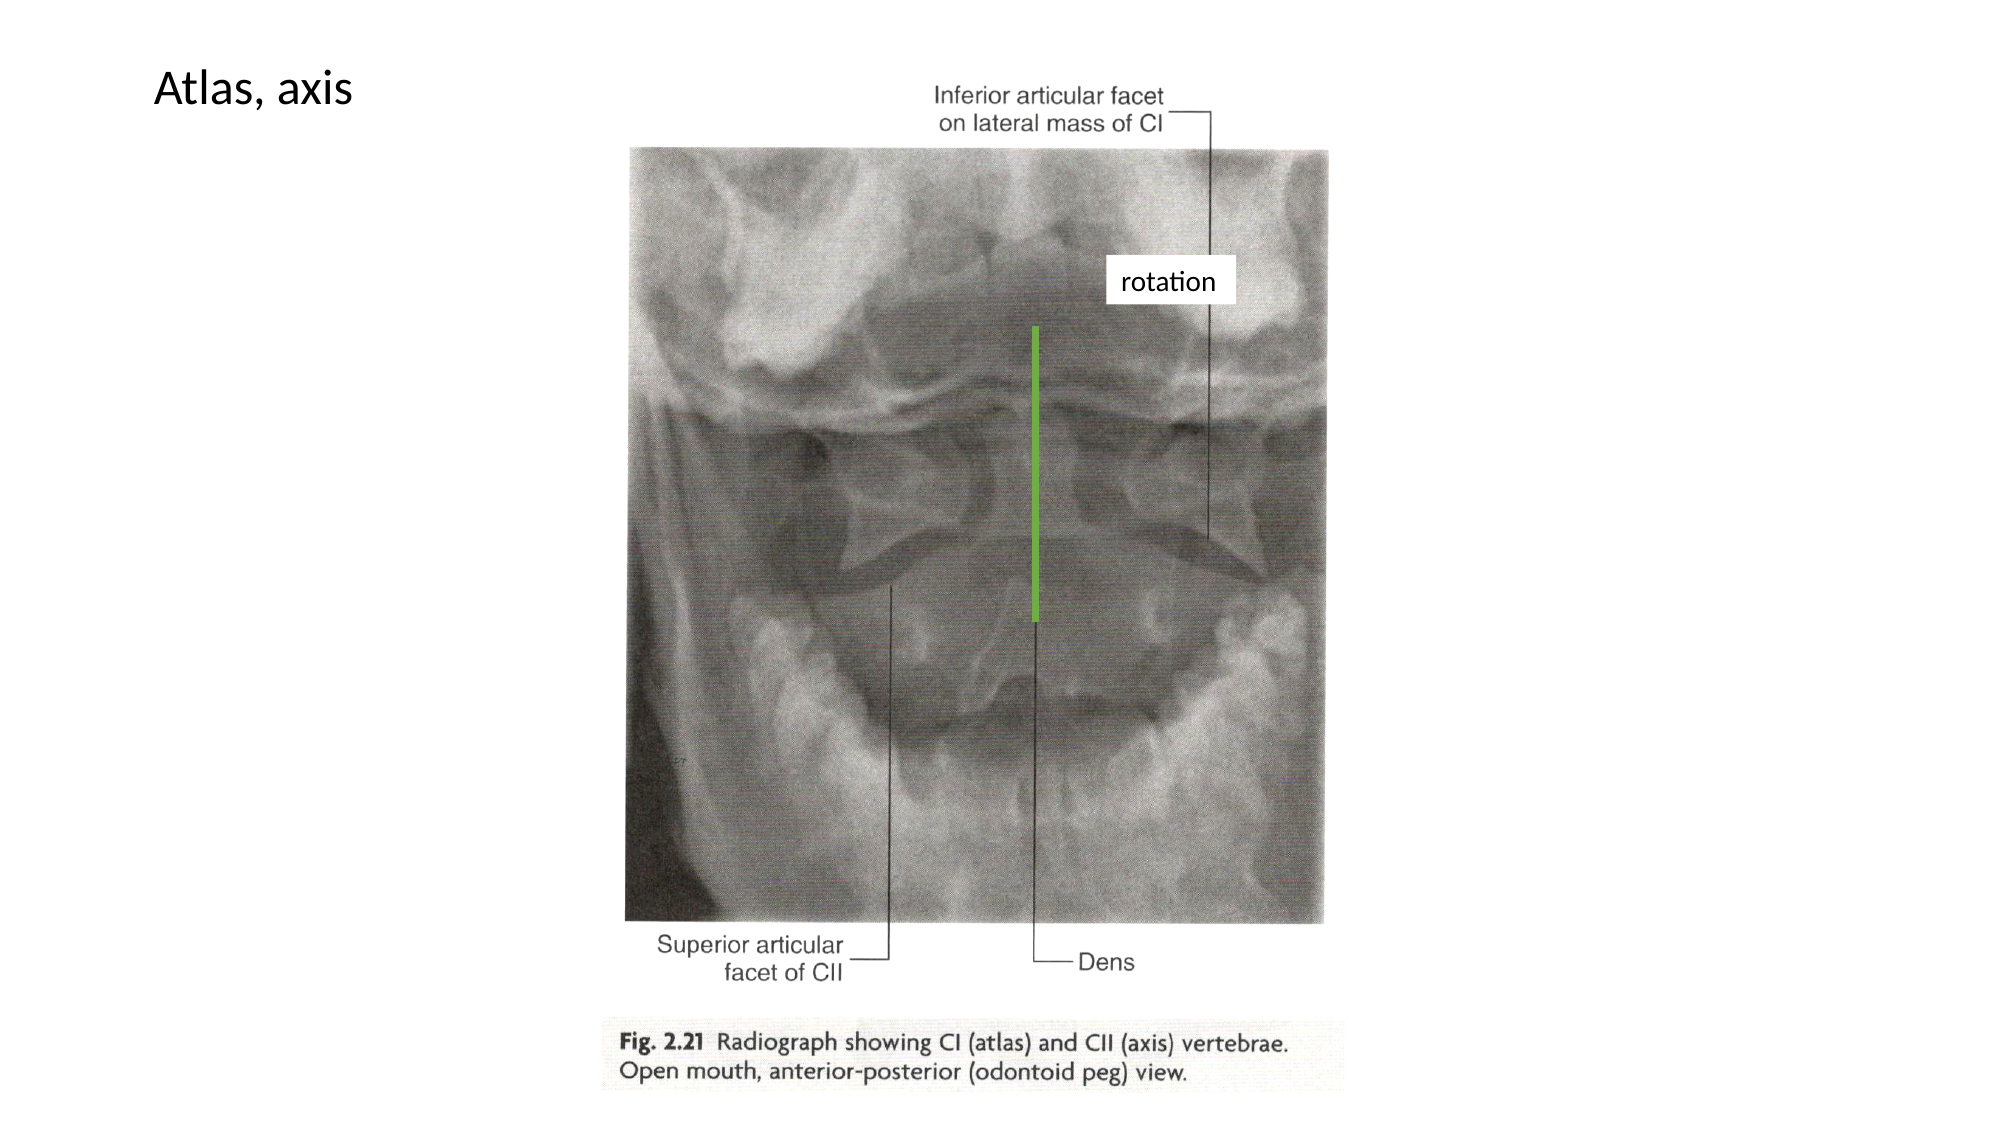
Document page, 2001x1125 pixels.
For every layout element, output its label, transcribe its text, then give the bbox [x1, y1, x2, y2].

picture [586, 66, 1355, 1112]
text_box Atlas, axis [138, 46, 434, 122]
